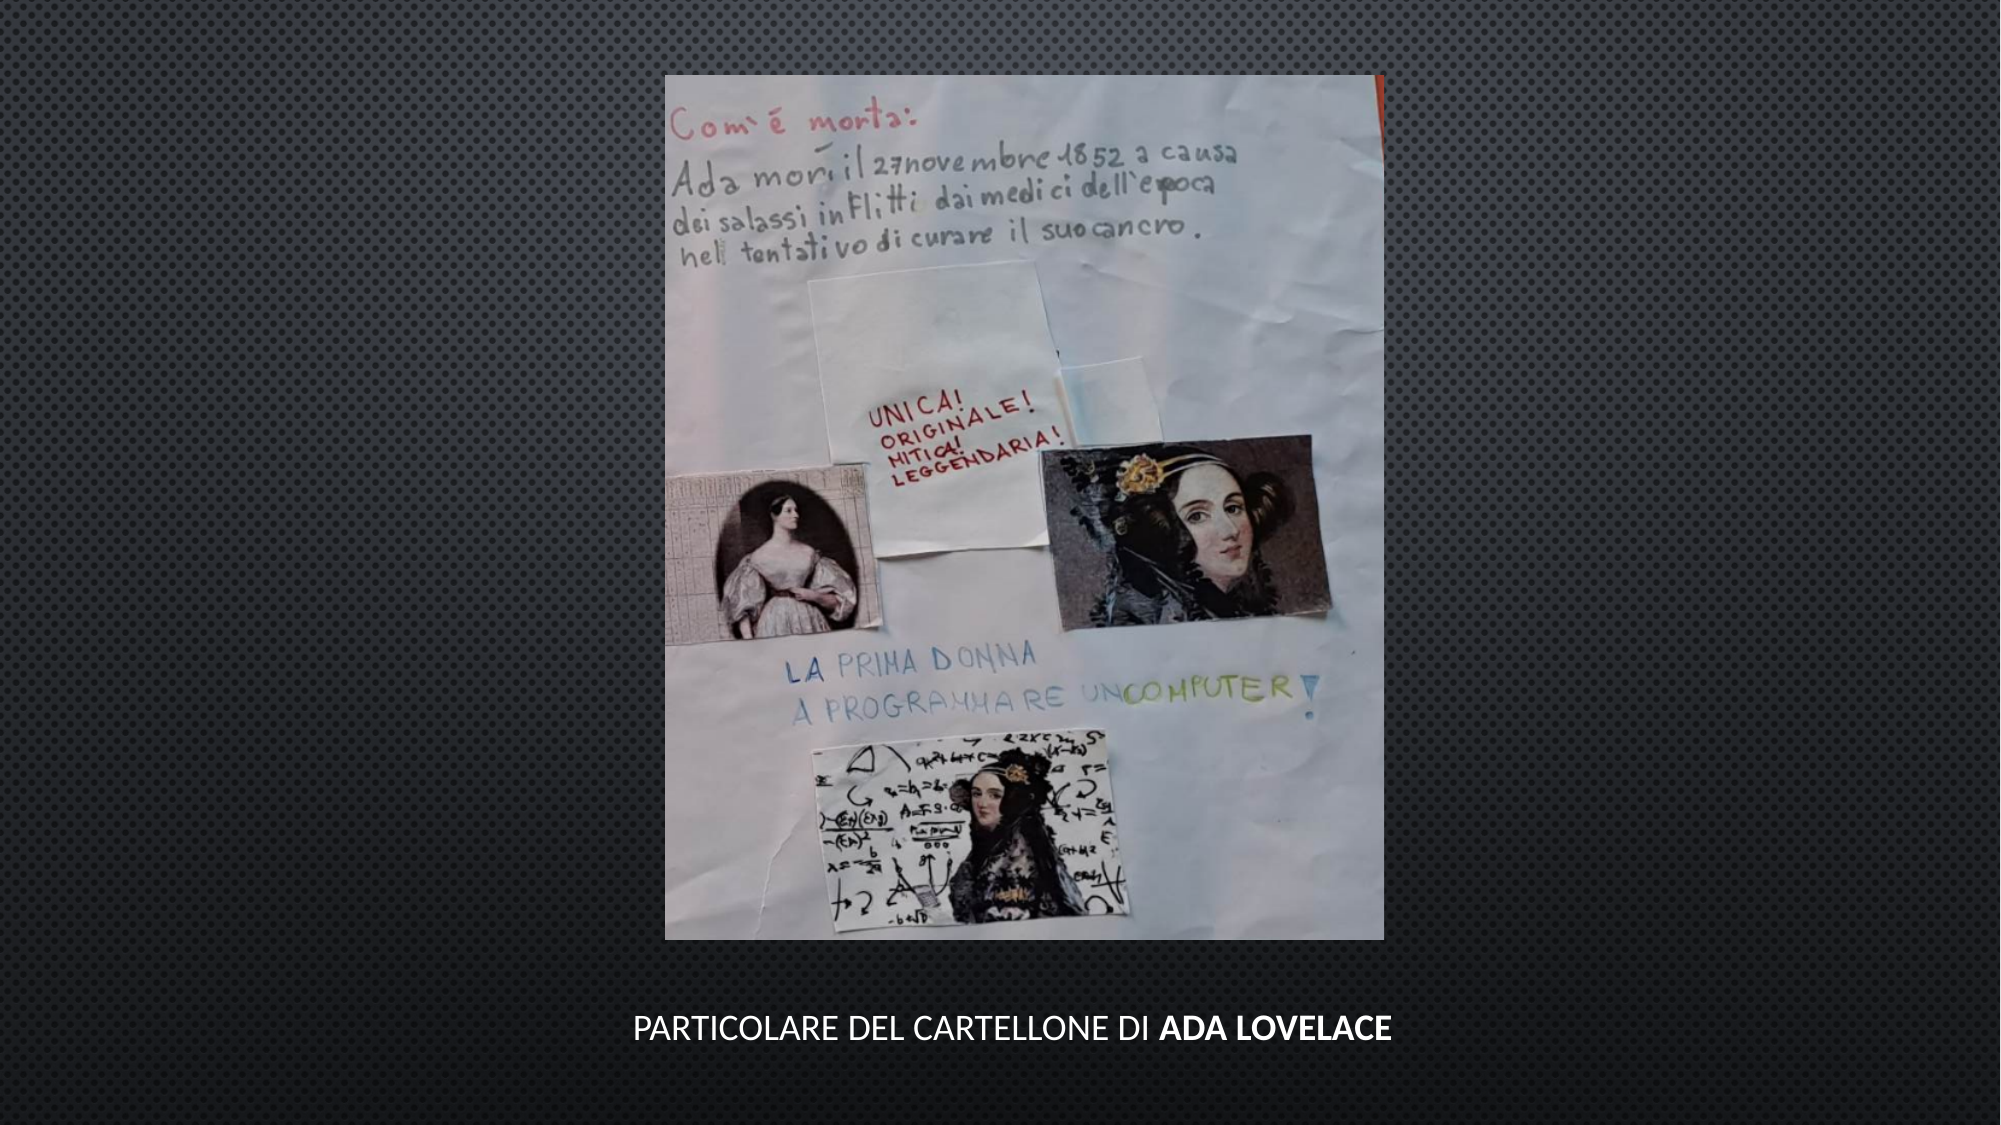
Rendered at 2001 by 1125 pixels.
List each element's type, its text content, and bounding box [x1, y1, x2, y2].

picture [665, 867, 1385, 940]
picture [665, 75, 1385, 147]
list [592, 147, 1457, 867]
title Particolare del Cartellone di Ada Lovelace [200, 869, 1826, 1125]
